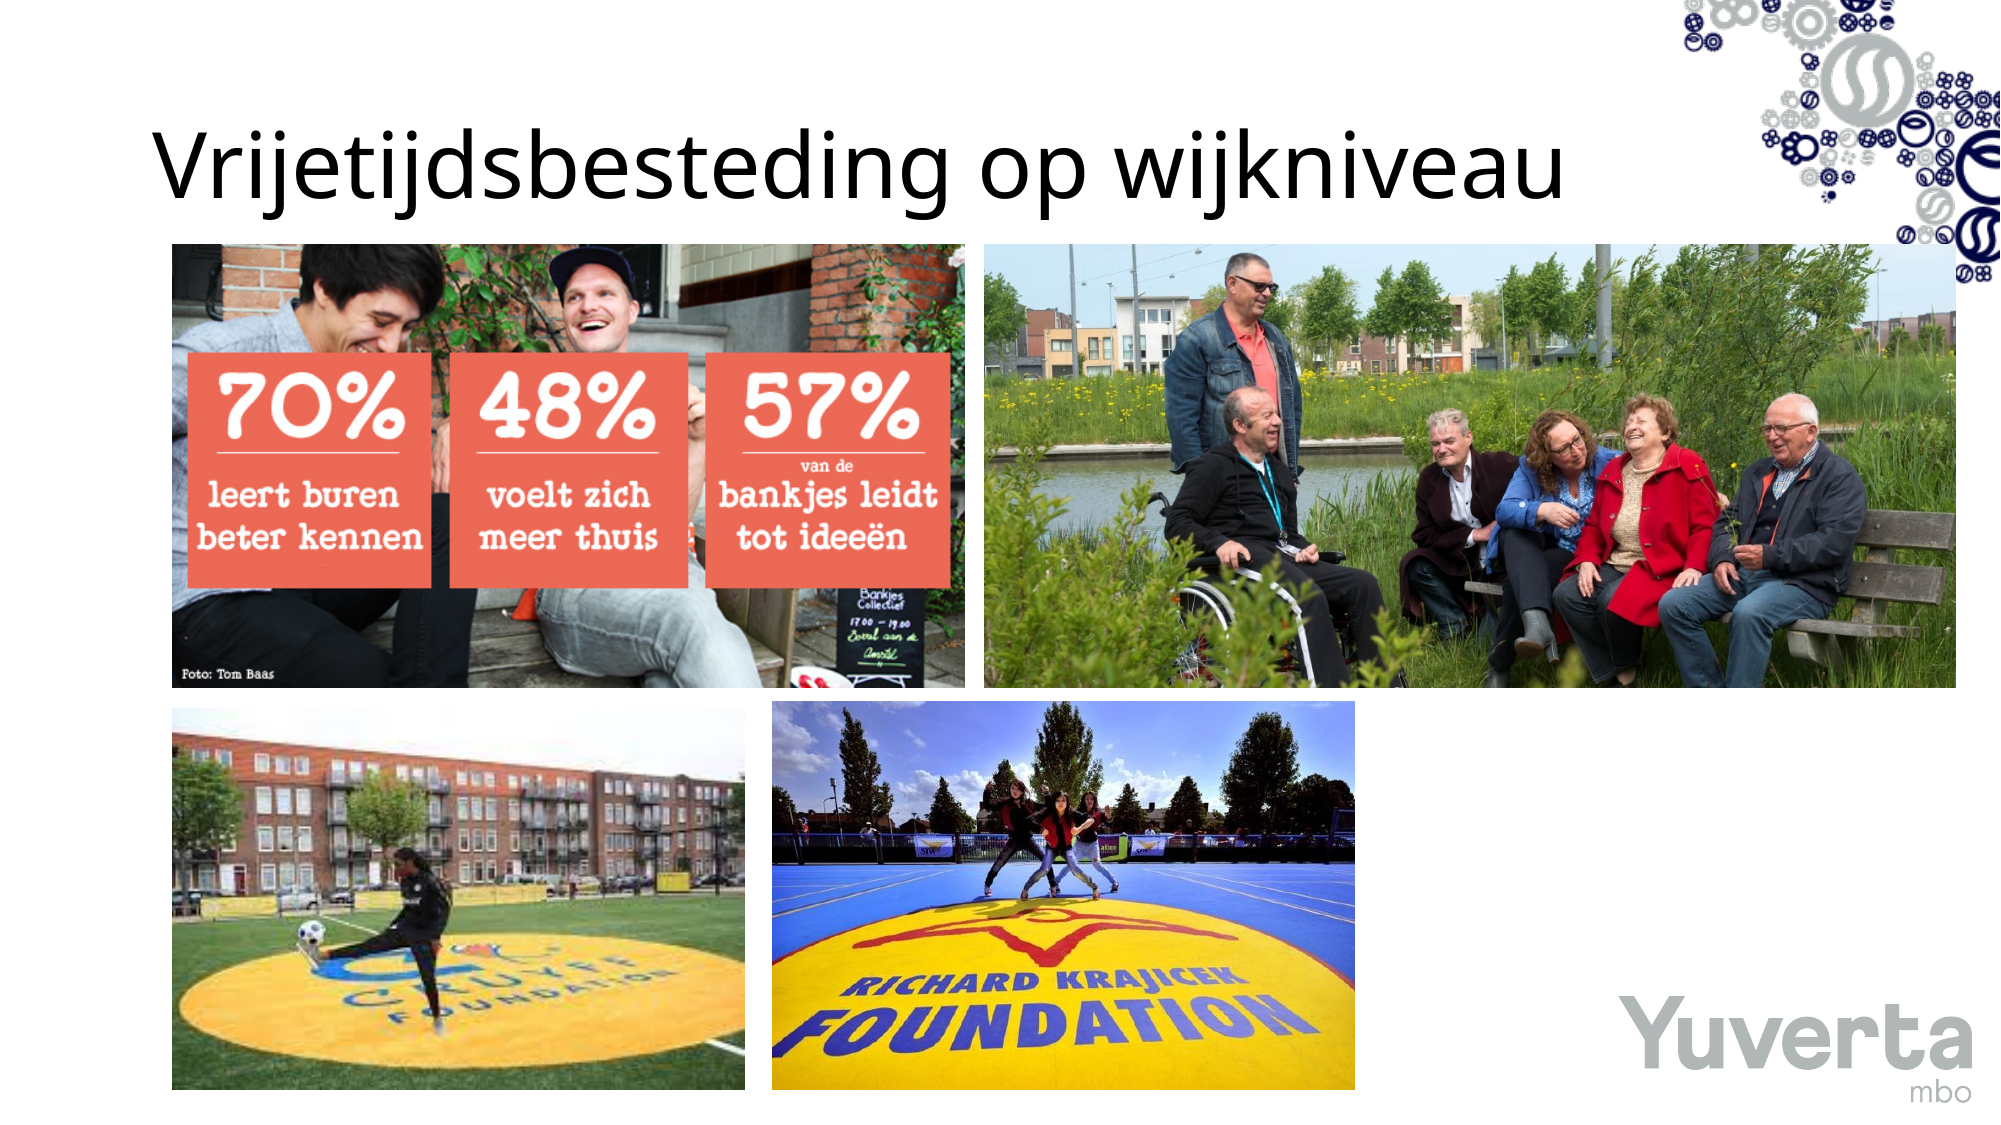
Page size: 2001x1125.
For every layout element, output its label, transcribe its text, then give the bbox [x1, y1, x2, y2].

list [172, 244, 965, 688]
picture [0, 0, 2000, 1125]
title Vrijetijdsbesteding op wijkniveau [137, 59, 1863, 278]
